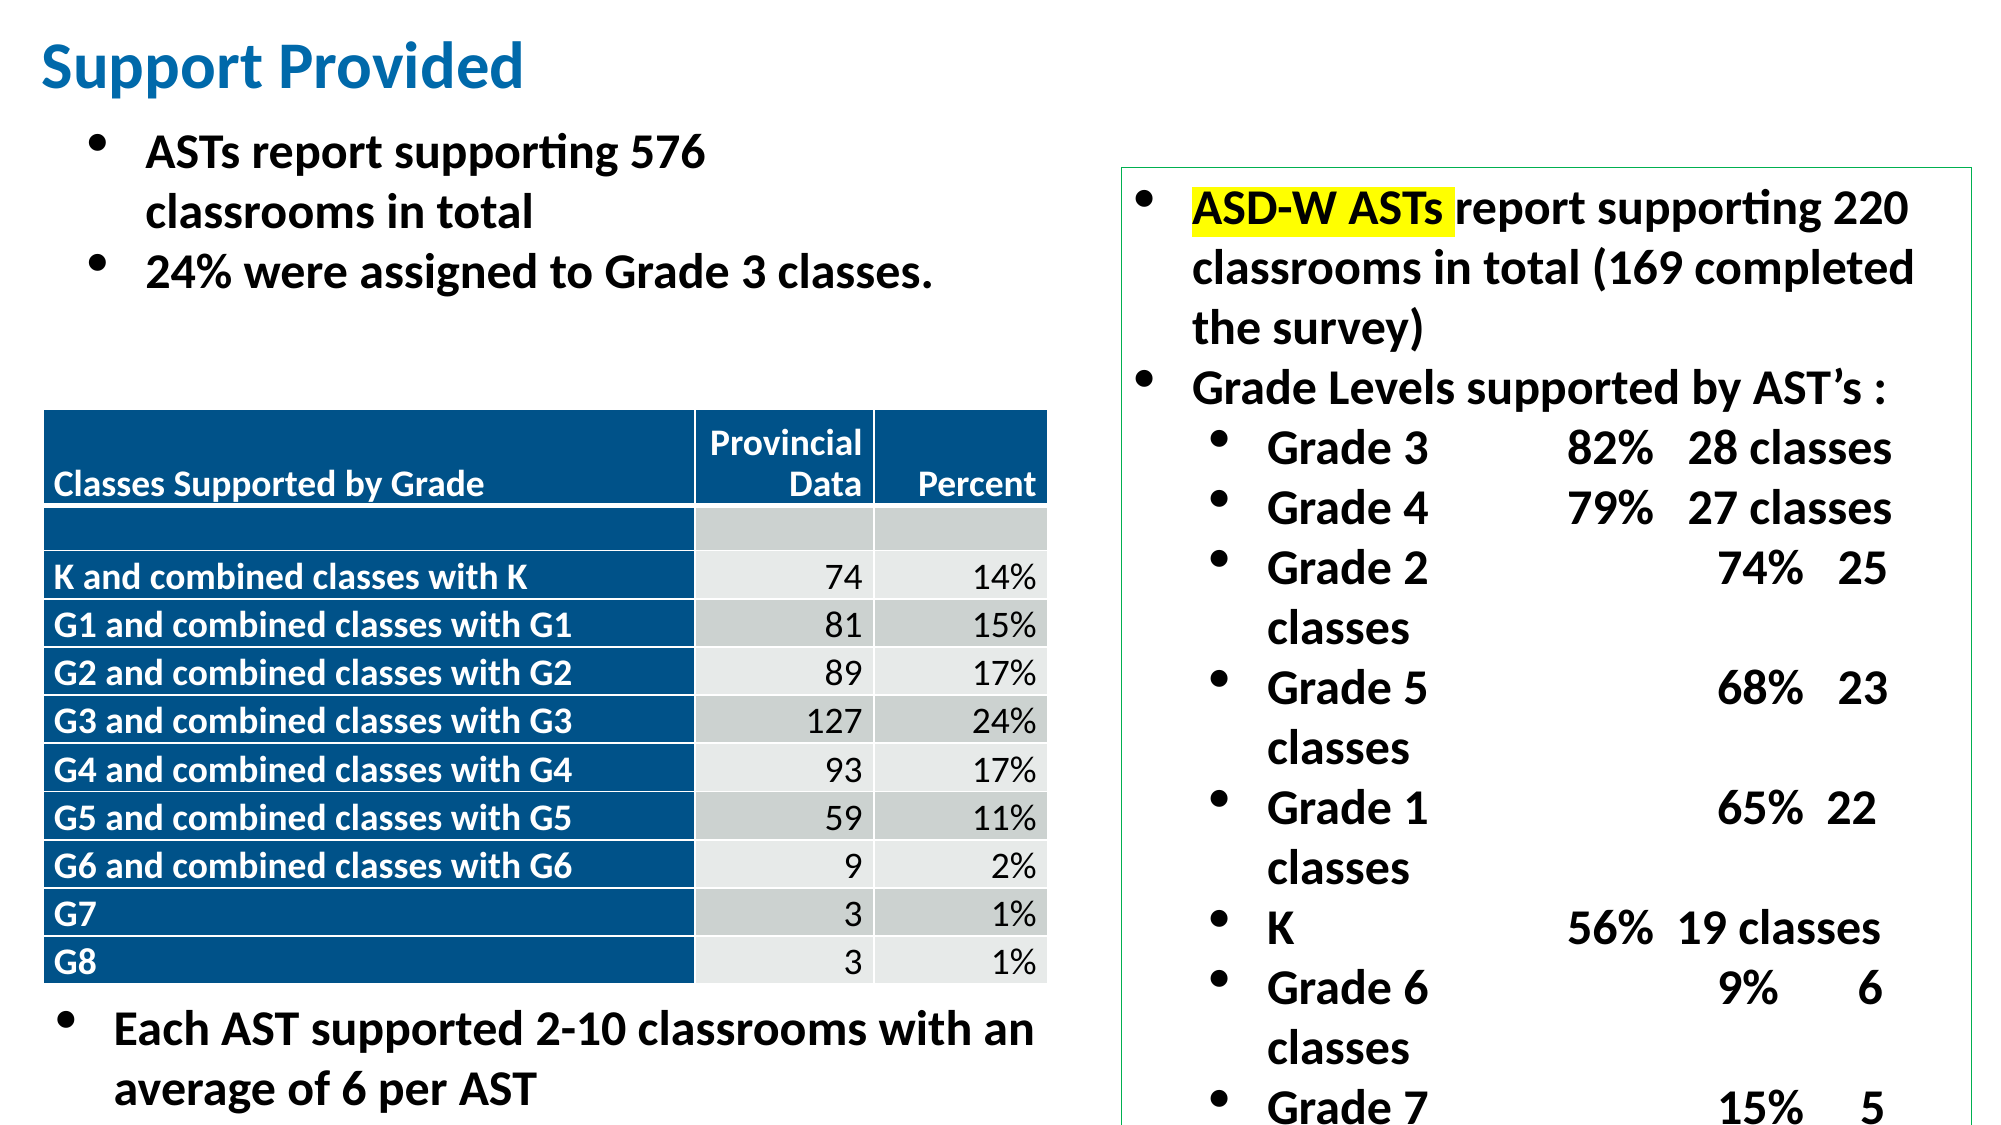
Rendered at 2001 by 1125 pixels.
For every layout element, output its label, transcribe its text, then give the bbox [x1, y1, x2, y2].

table_cell 3 [696, 937, 873, 983]
table_cell 81 [696, 600, 873, 646]
table_cell 17% [875, 648, 1047, 694]
table_cell 2% [875, 841, 1047, 887]
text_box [42, 960, 283, 1045]
table_header Percent [875, 410, 1047, 503]
table_cell K and combined classes with K [44, 551, 694, 598]
table_cell [44, 508, 694, 550]
table_cell 3 [696, 889, 873, 935]
table_cell 89 [696, 648, 873, 694]
table_cell 1% [875, 937, 1047, 983]
table_cell G2 and combined classes with G2 [44, 648, 694, 694]
table_cell 127 [696, 696, 873, 742]
table_cell 11% [875, 792, 1047, 839]
text_box ASTs report supporting 576 classrooms in total 24% were assigned to Grade 3 classes. [74, 111, 951, 307]
text_box [1, 105, 325, 646]
table_cell G8 [44, 937, 694, 983]
table_cell G7 [44, 889, 694, 935]
table_header Classes Supported by Grade [44, 410, 694, 503]
table_cell G5 and combined classes with G5 [44, 792, 694, 839]
table_cell [696, 508, 873, 550]
table_cell 17% [875, 744, 1047, 791]
text_box Support Provided [26, 14, 1410, 149]
table_cell G6 and combined classes with G6 [44, 841, 694, 887]
text_box Each AST supported 2-10 classrooms with an average of 6 per AST [42, 988, 1075, 1123]
table_cell G3 and combined classes with G3 [44, 696, 694, 742]
table_cell 1% [875, 889, 1047, 935]
table_cell 15% [875, 600, 1047, 646]
table_header Provincial Data [696, 410, 873, 503]
table_cell 59 [696, 792, 873, 839]
table_cell 93 [696, 744, 873, 791]
table_cell 14% [875, 551, 1047, 598]
table_cell G4 and combined classes with G4 [44, 744, 694, 791]
table_cell [875, 508, 1047, 550]
text_box ASD-W ASTs report supporting 220 classrooms in total (169 completed the survey) Grade Levels supported by AST’s : Grade 3 82% 28 classes Grade 4 79% 27 classes Grade 2 74% 25 classes Grade 5 68% 23 classes Grade 1 65% 22 classes K 56% 19 classes Grade 6 9% 6 classes Grade 7 15% 5 classes Grade 8 6% 2 classes [1121, 167, 1972, 1125]
table_cell G1 and combined classes with G1 [44, 600, 694, 646]
table_cell 9 [696, 841, 873, 887]
table_cell 74 [696, 551, 873, 598]
table_cell 24% [875, 696, 1047, 742]
